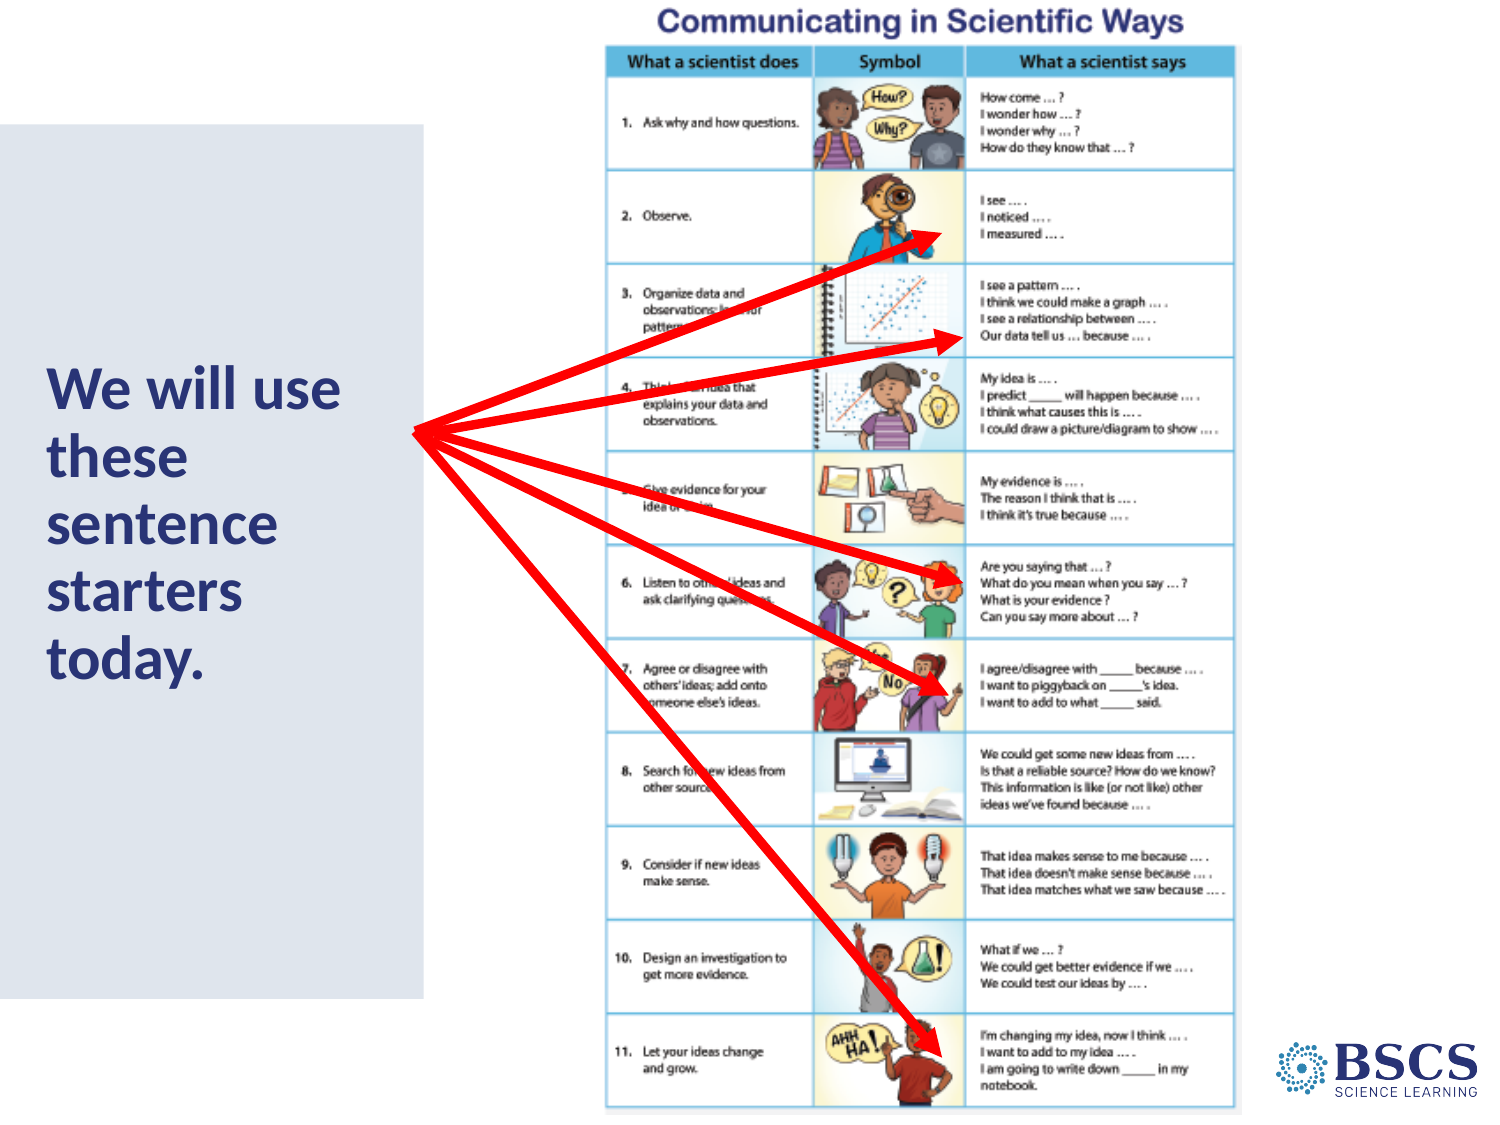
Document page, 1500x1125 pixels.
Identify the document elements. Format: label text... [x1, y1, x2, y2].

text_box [954, 442, 964, 584]
picture [1275, 1041, 1478, 1098]
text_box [414, 232, 943, 429]
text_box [421, 337, 964, 435]
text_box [414, 430, 943, 1058]
title We will use these sentence starters today. [31, 184, 394, 940]
picture [599, 0, 1242, 1116]
